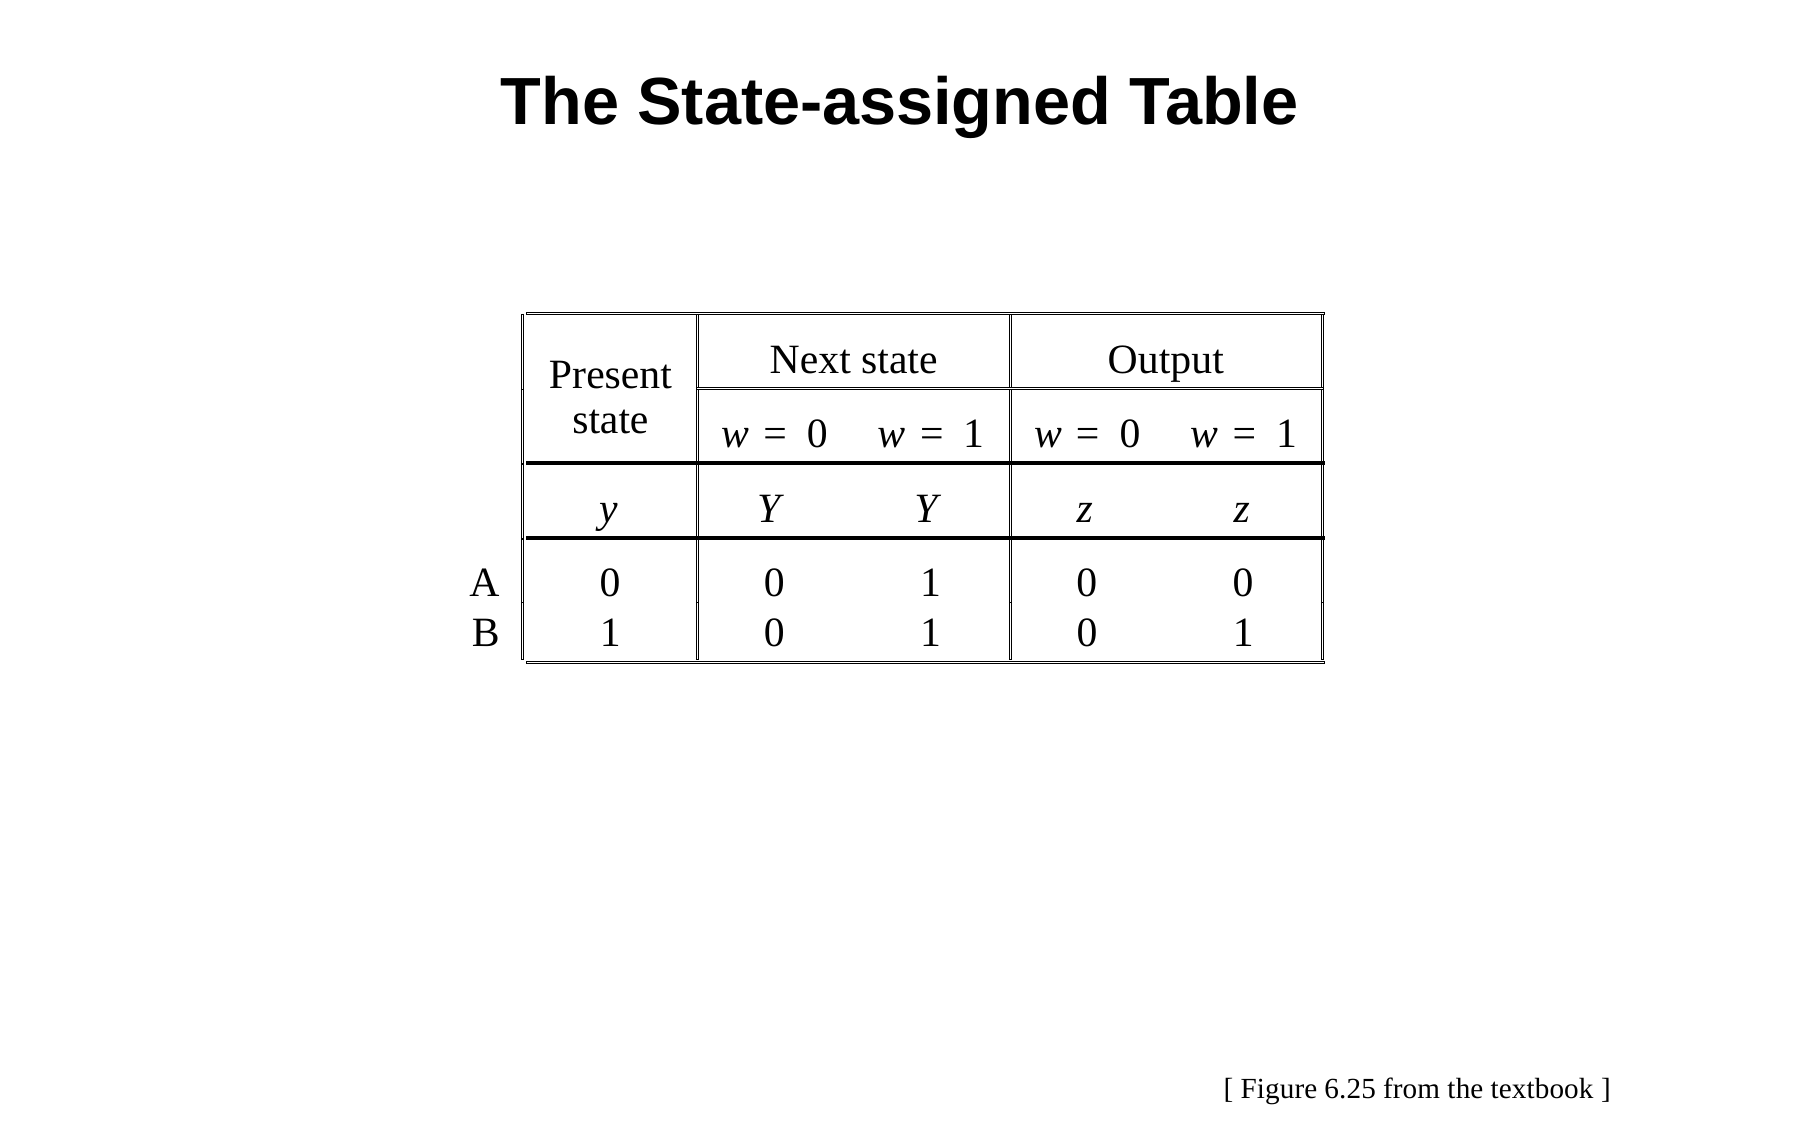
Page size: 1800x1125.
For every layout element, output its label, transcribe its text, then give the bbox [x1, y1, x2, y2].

text_box [ Figure 6.25 from the textbook ] [1208, 1062, 1627, 1113]
text_box The State-assigned Table [149, 50, 1650, 163]
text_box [468, 312, 1326, 665]
